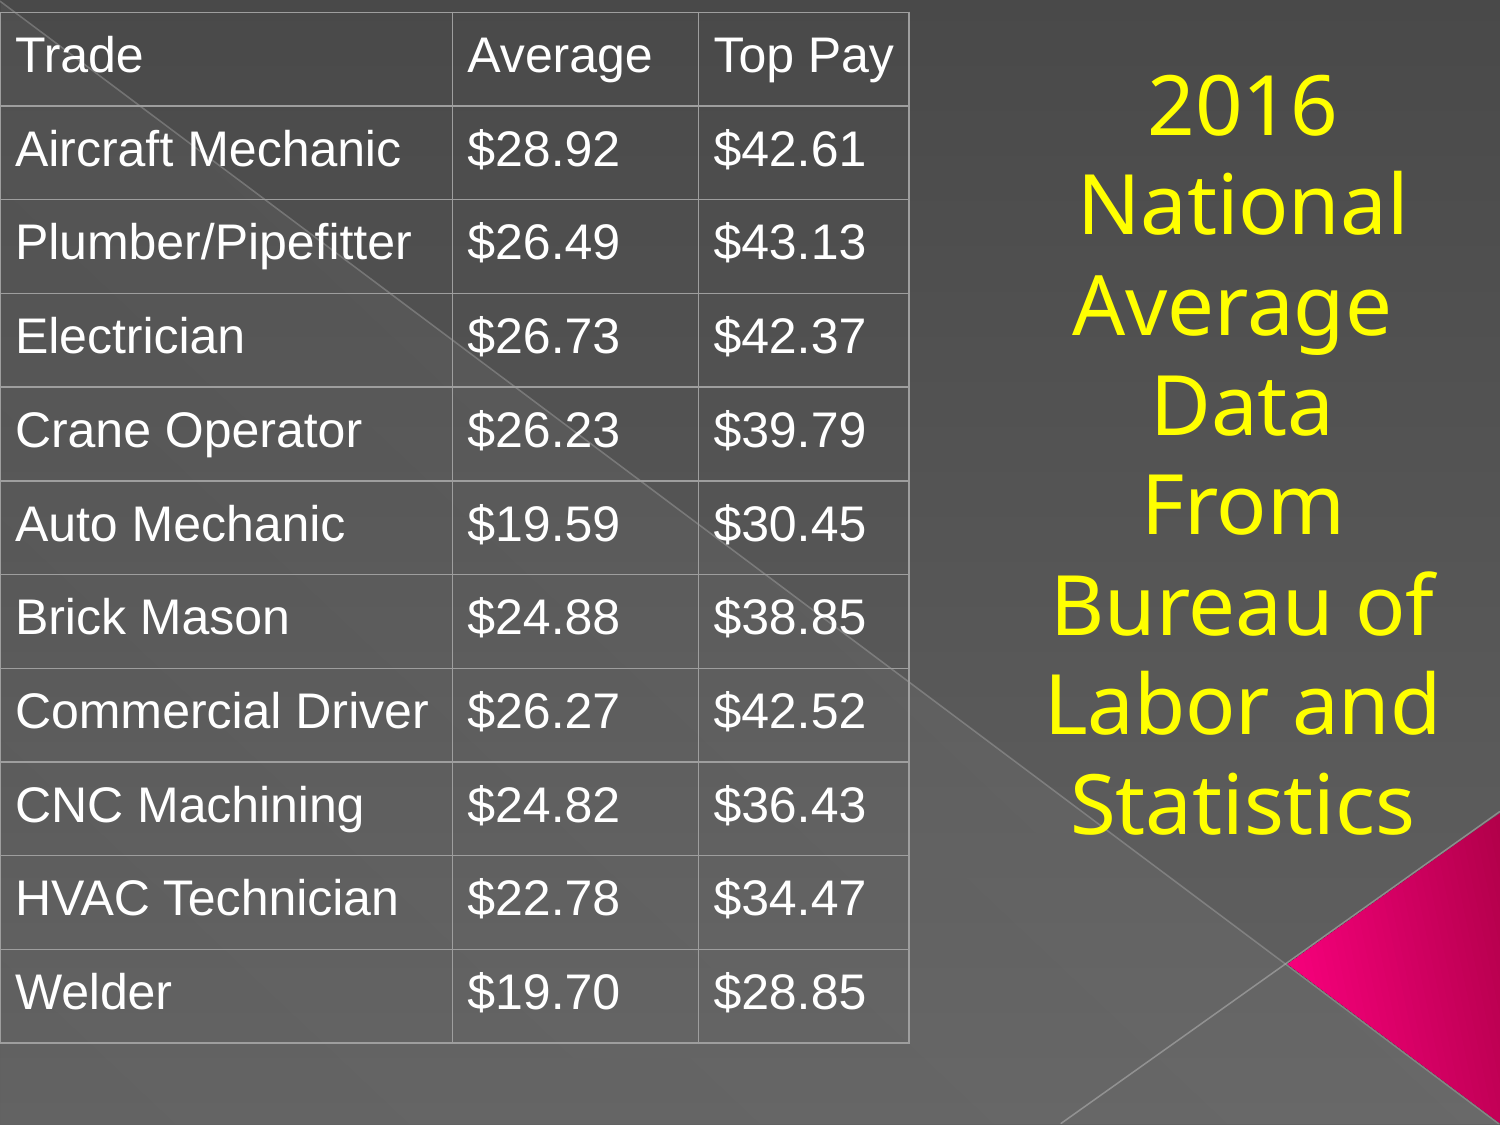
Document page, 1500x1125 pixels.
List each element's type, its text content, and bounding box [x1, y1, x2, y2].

table_cell $26.49 [453, 200, 698, 293]
table_cell Crane Operator [1, 388, 452, 480]
table_cell Plumber/Pipefitter [1, 200, 452, 293]
table_cell $24.88 [453, 575, 698, 668]
table_cell HVAC Technician [1, 856, 452, 949]
table_cell $43.13 [699, 200, 908, 293]
table_cell $26.27 [453, 669, 698, 761]
table_header Trade [1, 13, 452, 105]
table_cell Aircraft Mechanic [1, 107, 452, 199]
table_cell $28.85 [699, 950, 908, 1042]
table_cell Welder [1, 950, 452, 1042]
table_cell CNC Machining [1, 763, 452, 855]
table_cell $22.78 [453, 856, 698, 949]
table_header Average [453, 13, 698, 105]
table_cell $36.43 [699, 763, 908, 855]
table_cell $42.37 [699, 294, 908, 386]
table_header Top Pay [699, 13, 908, 105]
table_cell $34.47 [699, 856, 908, 949]
table_cell $24.82 [453, 763, 698, 855]
table_cell $38.85 [699, 575, 908, 668]
table_cell $42.61 [699, 107, 908, 199]
table_cell Auto Mechanic [1, 482, 452, 574]
table_cell $28.92 [453, 107, 698, 199]
table_cell Commercial Driver [1, 669, 452, 761]
table_cell $39.79 [699, 388, 908, 480]
table_cell $19.70 [453, 950, 698, 1042]
table_cell $26.73 [453, 294, 698, 386]
table_cell $26.23 [453, 388, 698, 480]
table_cell $42.52 [699, 669, 908, 761]
table_cell $19.59 [453, 482, 698, 574]
table_cell Brick Mason [1, 575, 452, 668]
table_cell Electrician [1, 294, 452, 386]
table_cell $30.45 [699, 482, 908, 574]
title 2016 National Average Data From Bureau of Labor and Statistics [945, 36, 1462, 1026]
